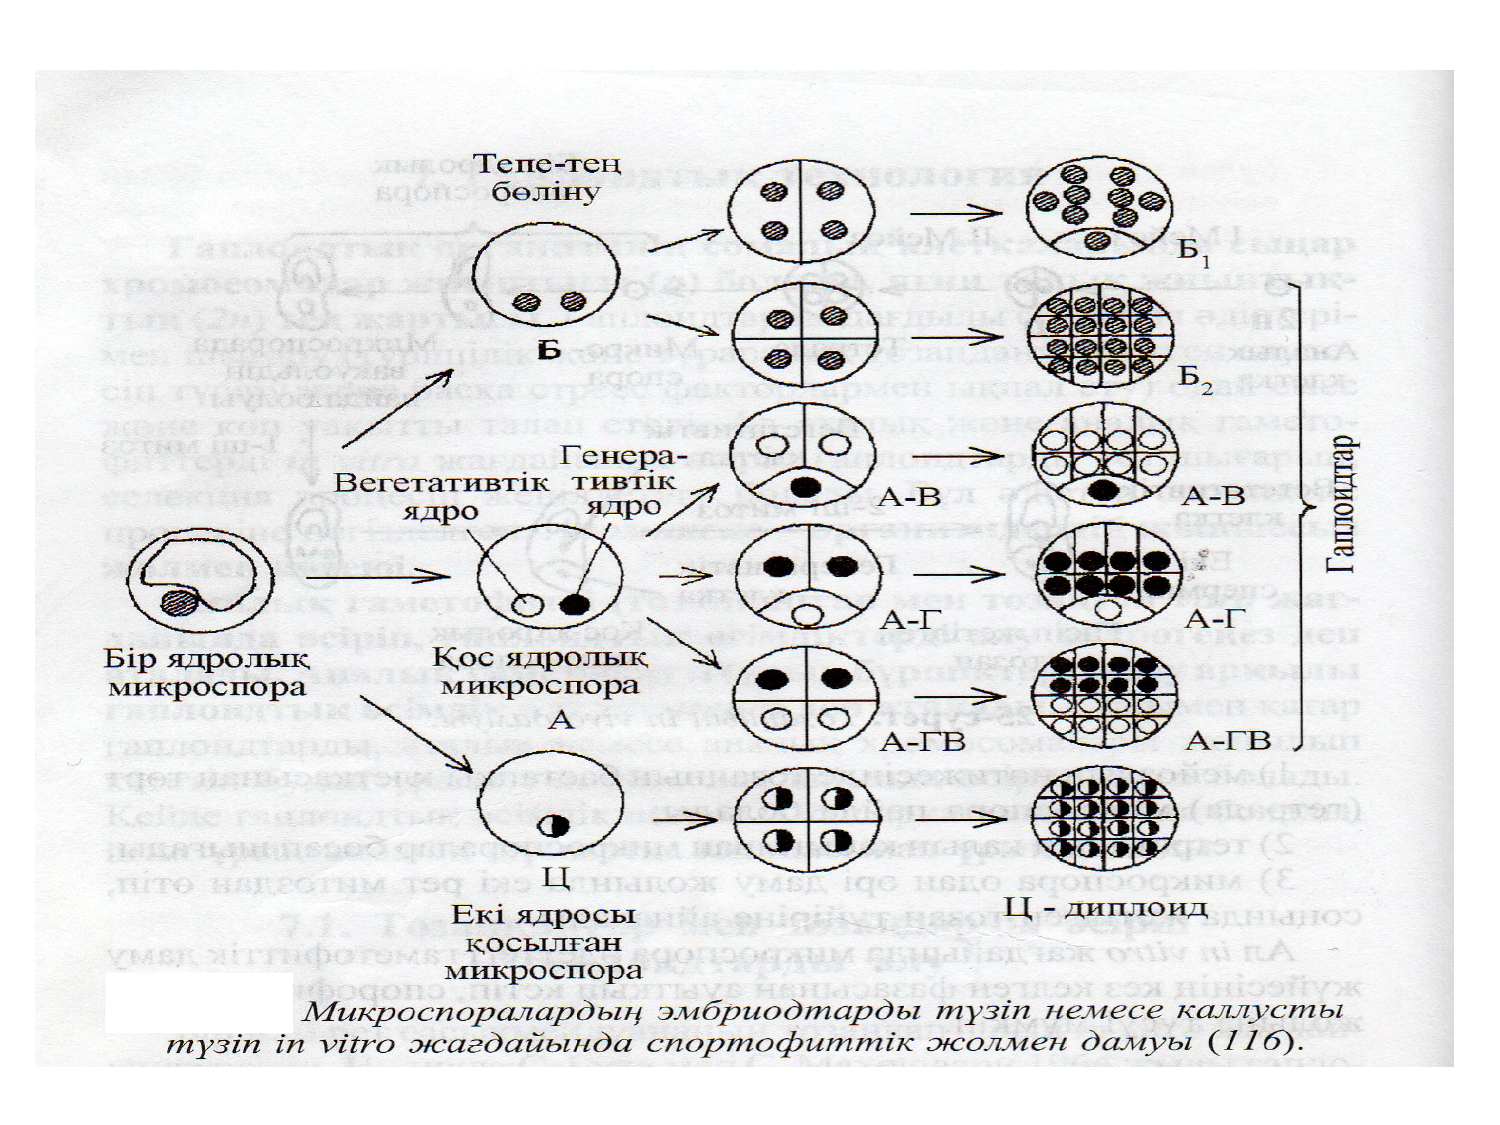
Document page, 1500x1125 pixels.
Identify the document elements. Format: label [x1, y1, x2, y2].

list [34, 70, 1454, 1067]
